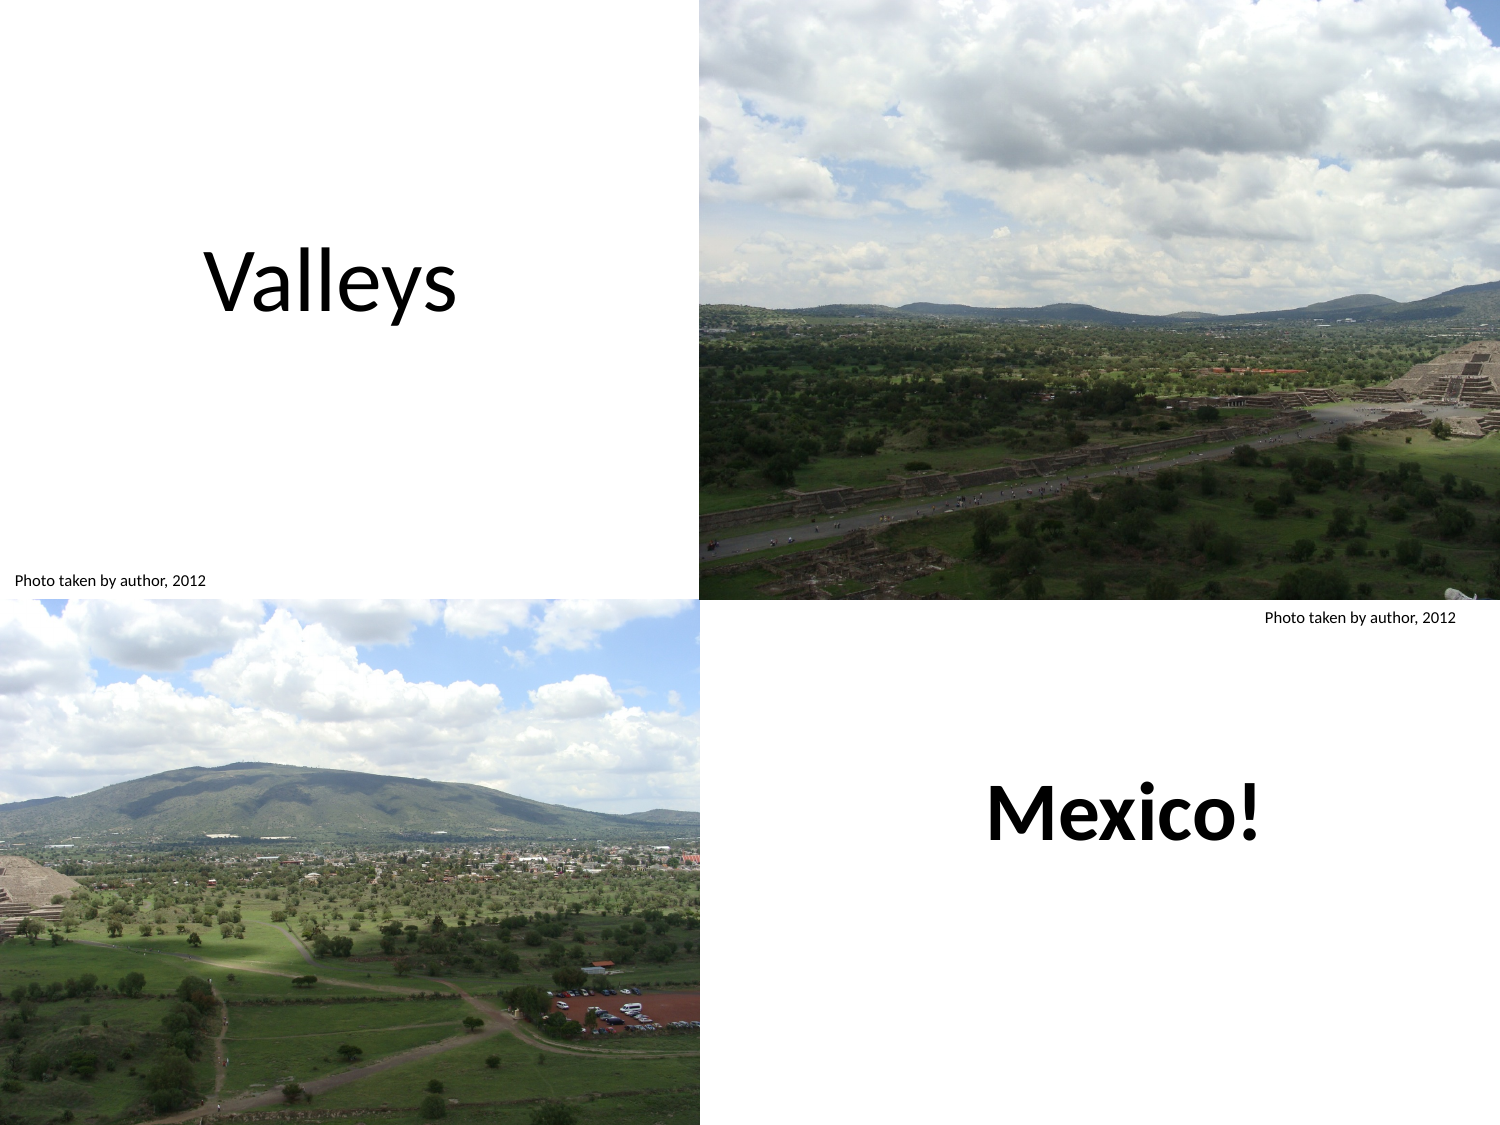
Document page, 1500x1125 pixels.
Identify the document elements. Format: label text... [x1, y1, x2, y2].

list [0, 599, 701, 1125]
picture [699, 0, 1500, 601]
title Valleys [125, 200, 538, 350]
text_box Photo taken by author, 2012 [1250, 607, 1500, 635]
text_box Mexico! [950, 750, 1300, 865]
text_box Photo taken by author, 2012 [0, 562, 250, 598]
